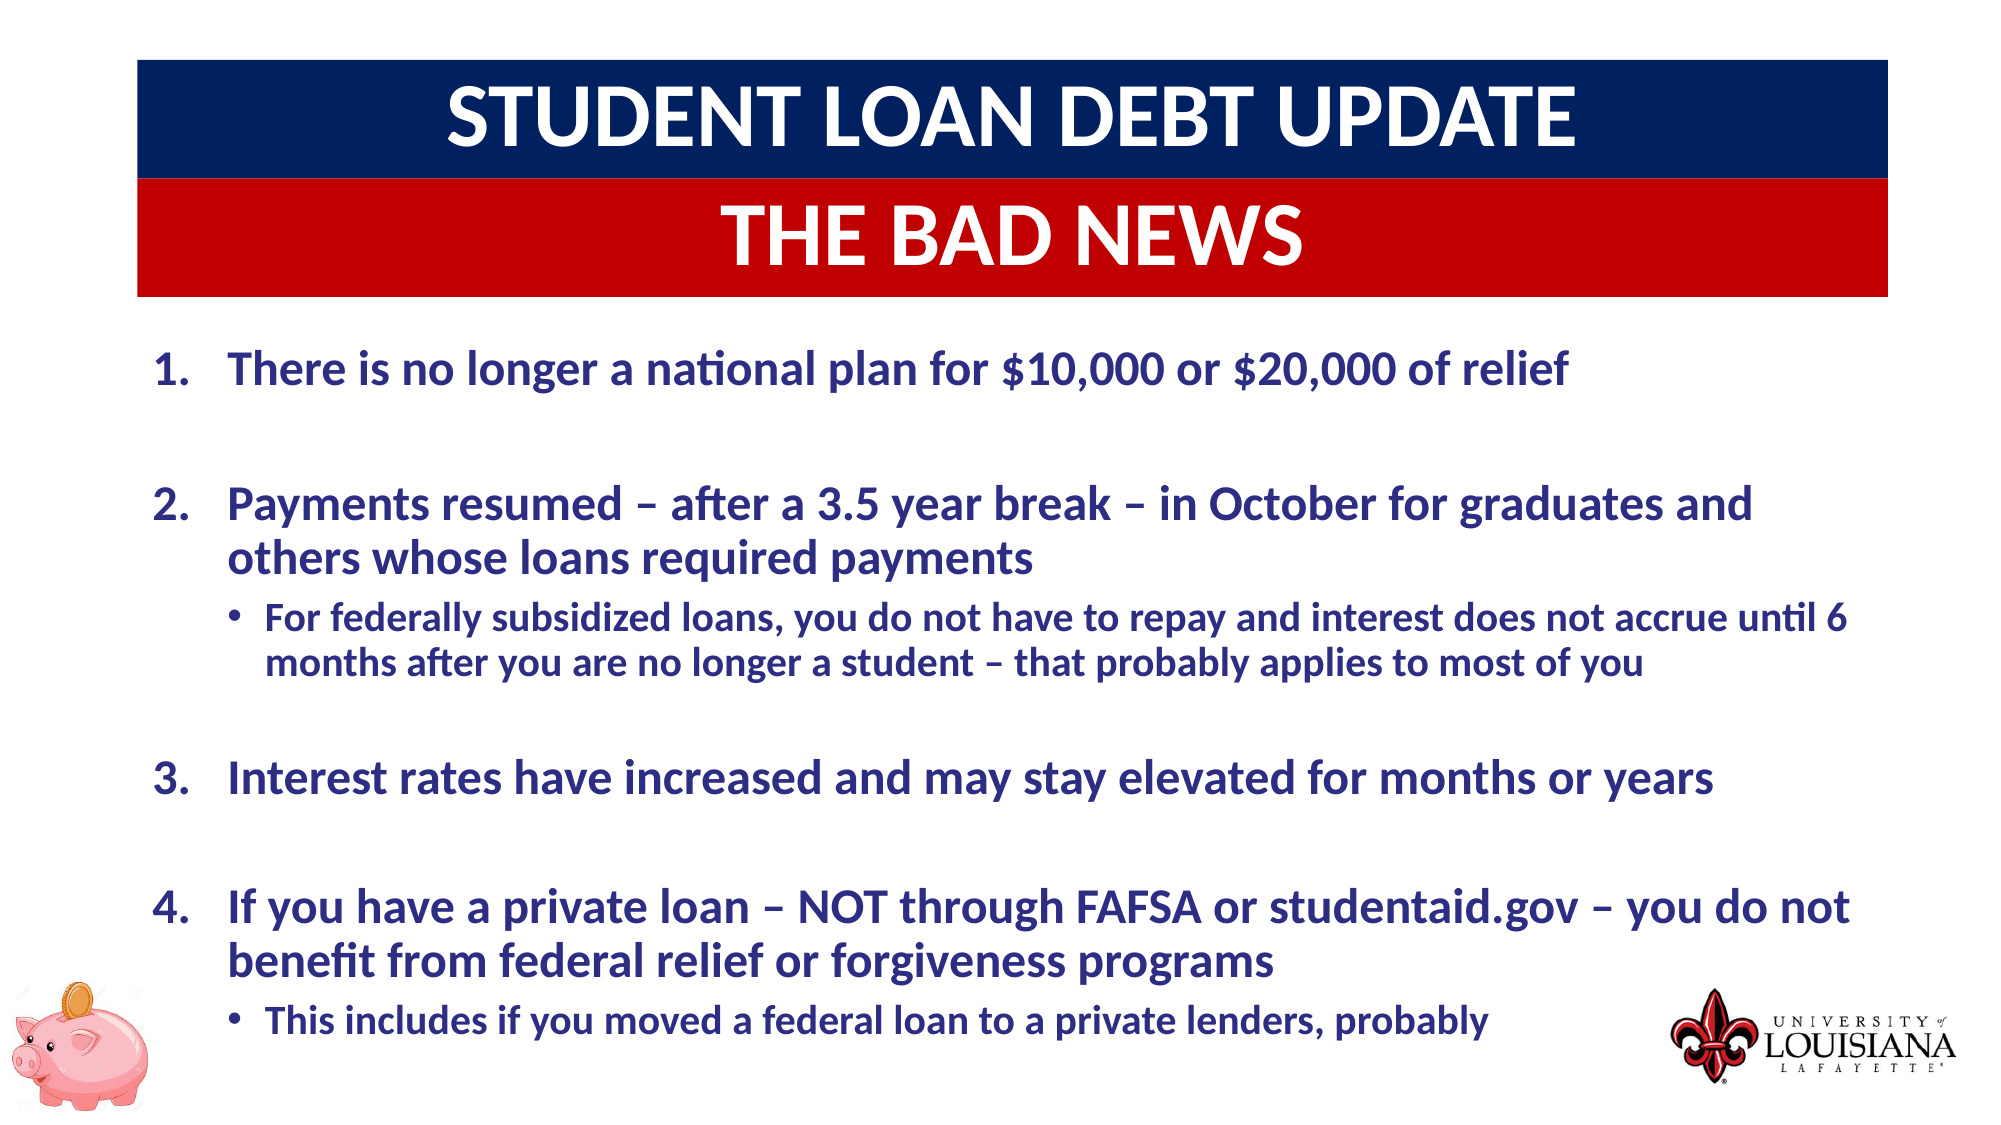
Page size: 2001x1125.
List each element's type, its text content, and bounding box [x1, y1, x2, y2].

text_box STUDENT LOAN DEBT UPDATE [137, 59, 1888, 178]
list There is no longer a national plan for $10,000 or $20,000 of relief Payments resumed – after a 3.5 year break – in October for graduates and others whose loans required payments For federally subsidized loans, you do not have to repay and interest does not accrue until 6 months after you are no longer a student – that probably applies to most of you Interest rates have increased and may stay elevated for months or years If you have a private loan – NOT through FAFSA or studentaid.gov – you do not benefit from federal relief or forgiveness programs This includes if you moved a federal loan to a private lenders, probably [137, 334, 1888, 1014]
picture [1657, 977, 1982, 1091]
text_box THE BAD NEWS [137, 178, 1888, 297]
picture [12, 982, 148, 1111]
